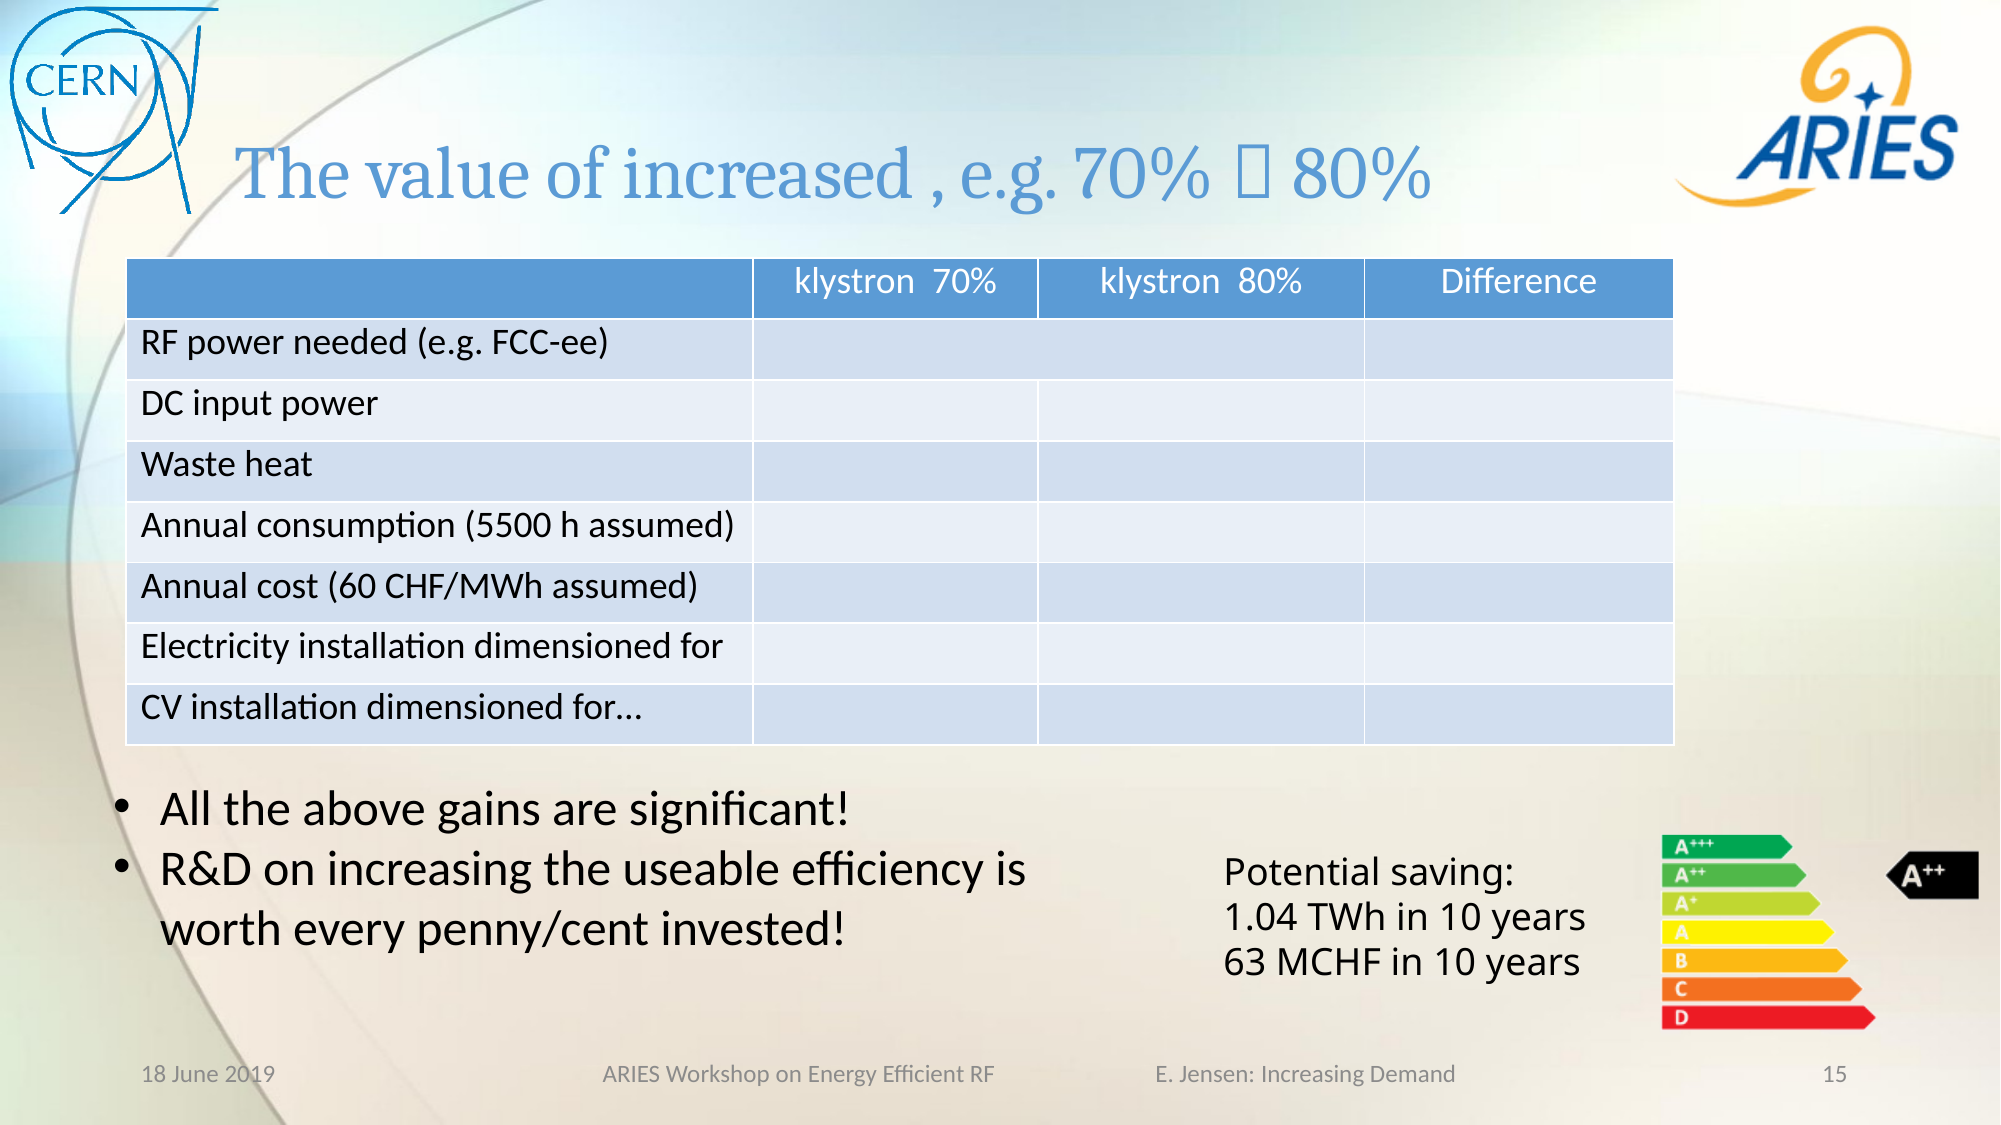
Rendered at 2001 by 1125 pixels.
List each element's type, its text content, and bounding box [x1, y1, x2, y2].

footer ARIES Workshop on Energy Efficient RF E. Jensen: Increasing Demand [409, 1042, 1652, 1103]
picture [0, 0, 2001, 1125]
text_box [1214, 825, 1979, 1043]
text_box All the above gains are significant! R&D on increasing the useable efficiency is worth every penny/cent invested! [98, 767, 1107, 963]
slide_number 15 [1674, 1043, 1863, 1103]
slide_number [125, 1042, 397, 1103]
